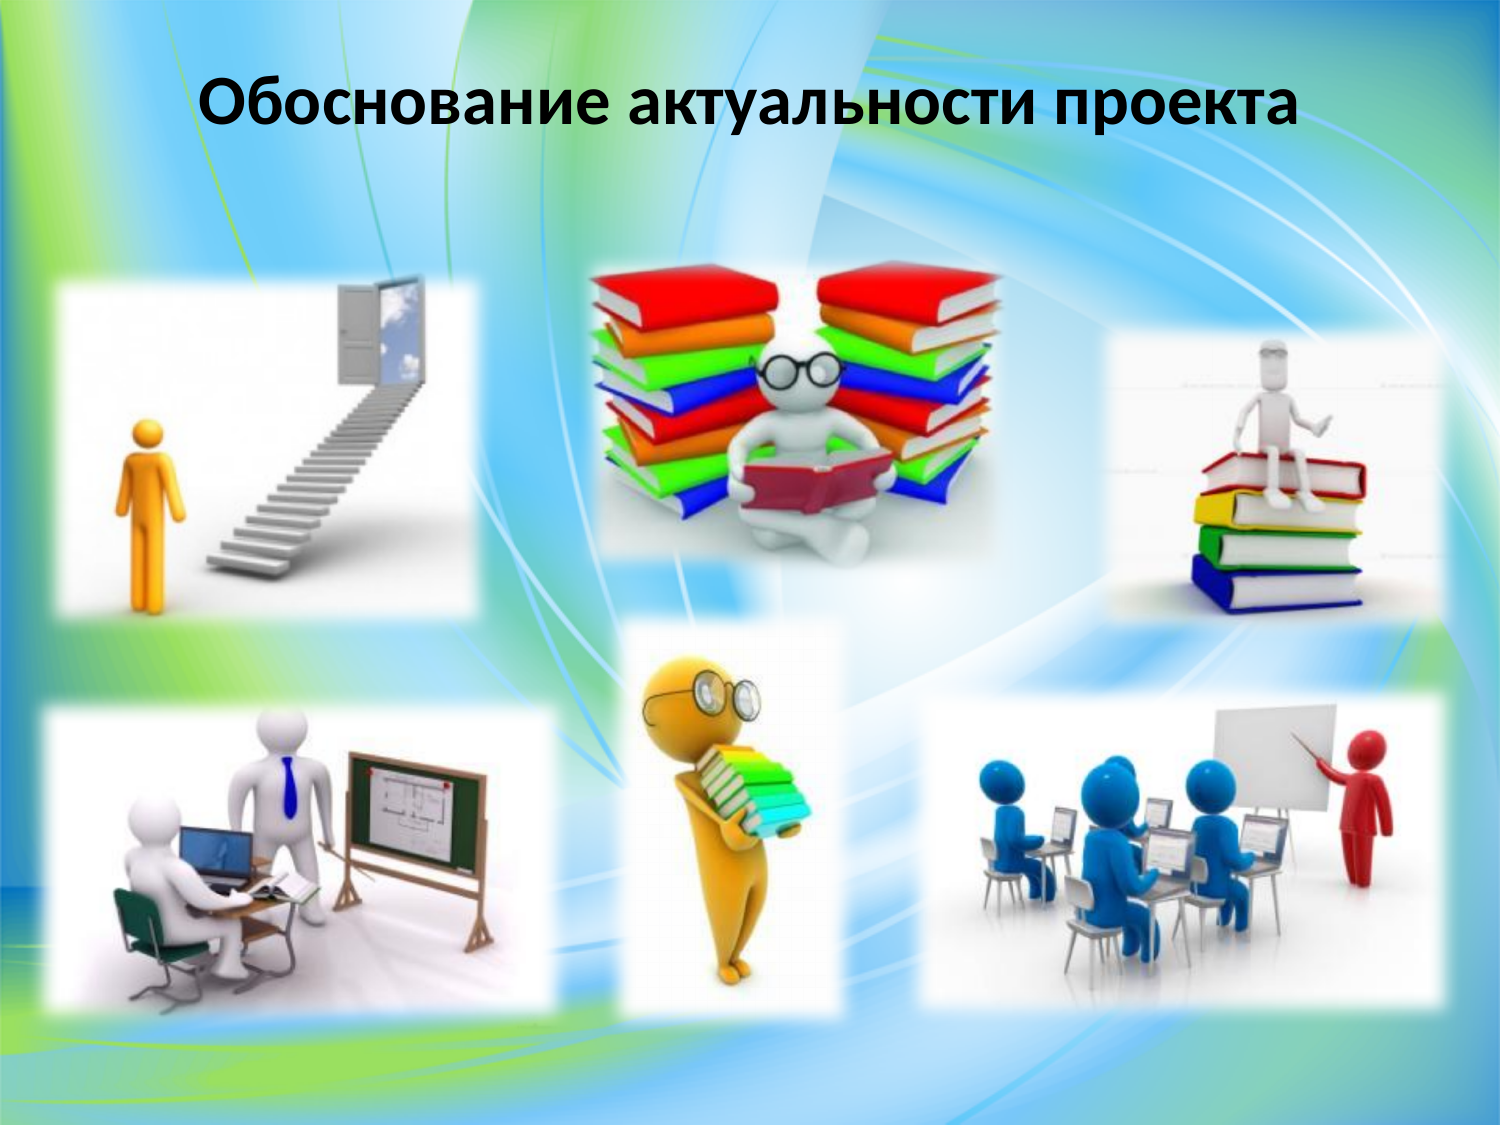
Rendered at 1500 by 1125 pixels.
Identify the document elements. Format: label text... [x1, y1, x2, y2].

title Обоснование актуальности проекта [75, 45, 1425, 233]
picture [0, 0, 1500, 1125]
